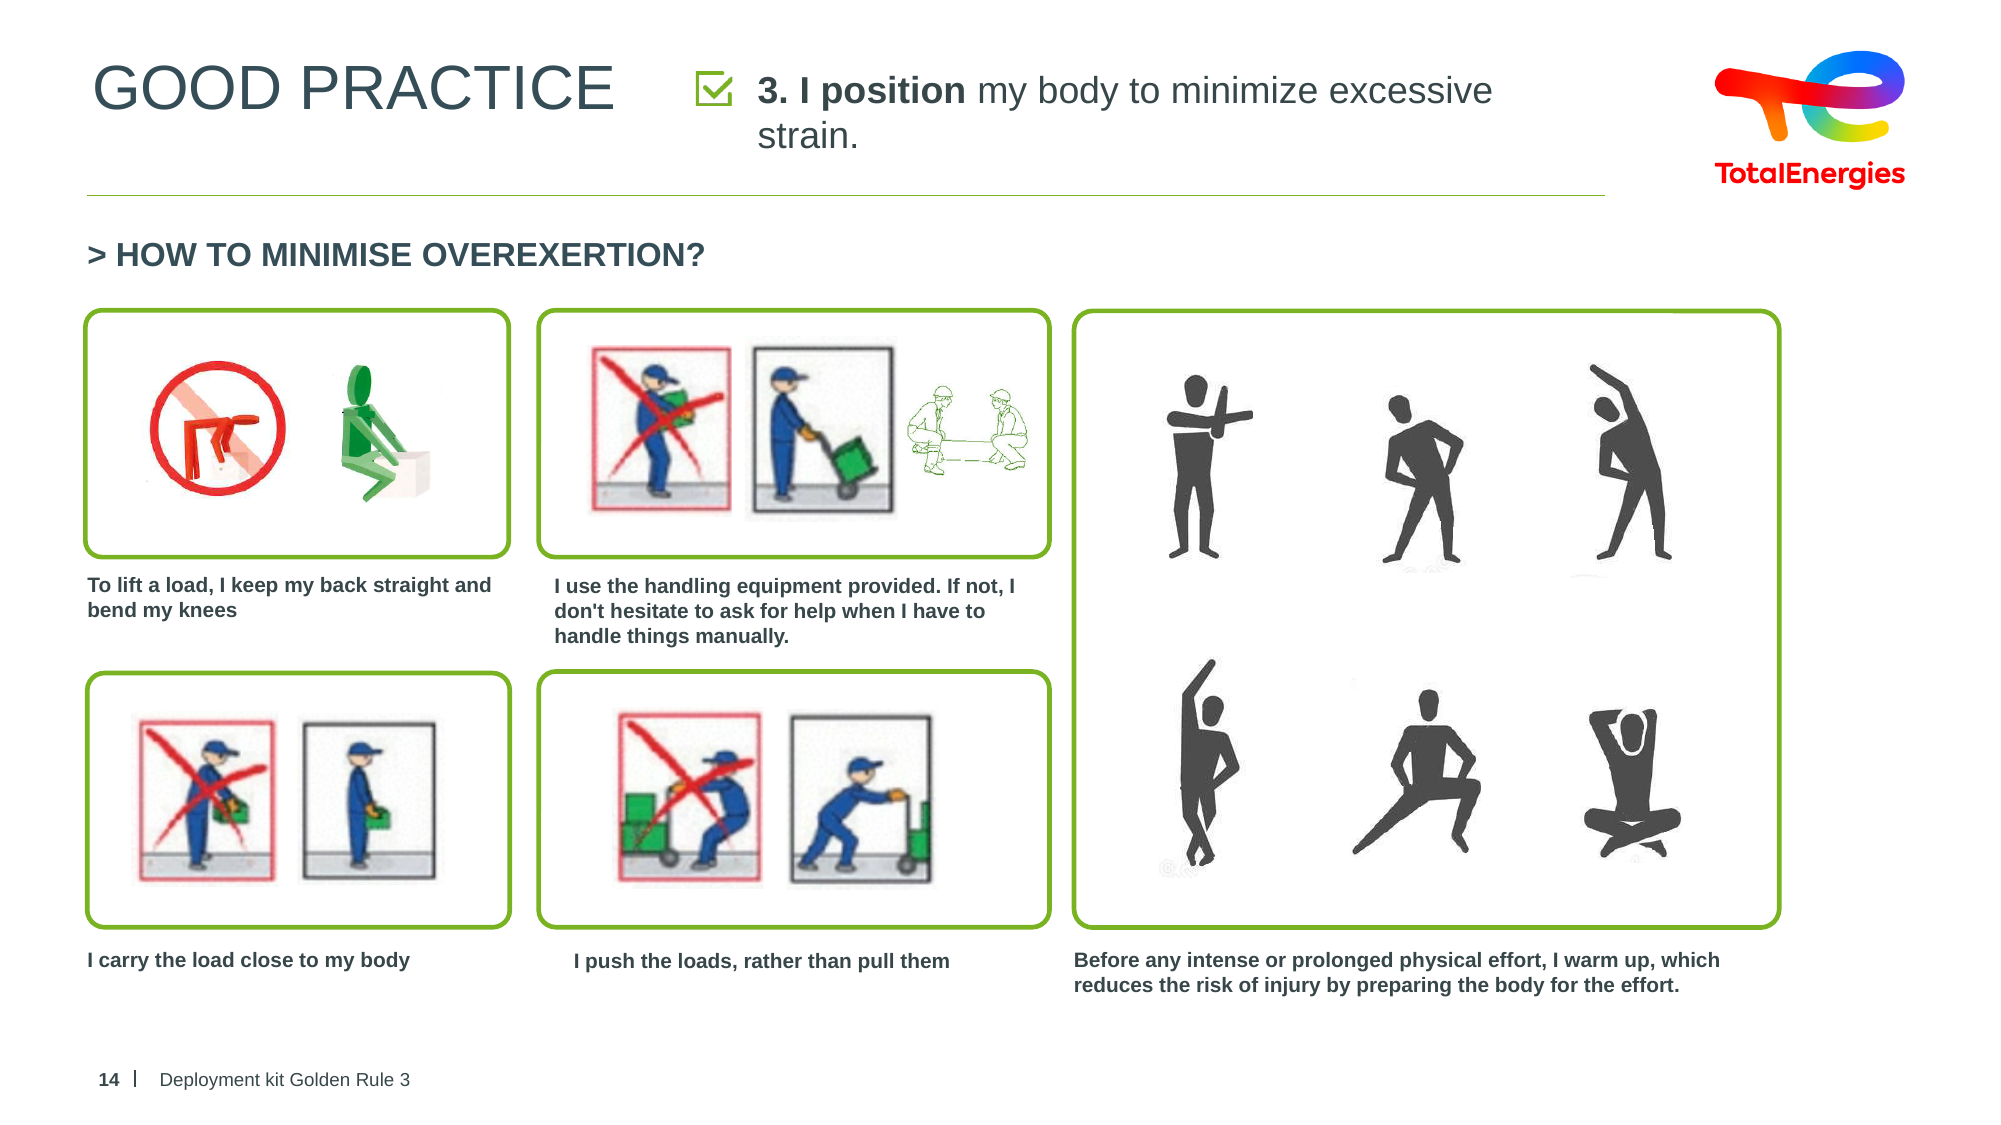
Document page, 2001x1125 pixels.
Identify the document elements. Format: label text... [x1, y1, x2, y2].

picture [695, 71, 733, 106]
text_box [86, 671, 511, 929]
text_box > HOW TO MINIMISE OVEREXERTION? [87, 233, 1702, 278]
title GOOD PRACTICE [77, 39, 694, 138]
text_box To lift a load, I keep my back straight and bend my knees [87, 571, 509, 622]
picture [1688, 25, 1931, 216]
picture [612, 707, 764, 889]
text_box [322, 351, 446, 504]
picture [131, 711, 279, 887]
text_box [537, 670, 1051, 929]
picture [1151, 368, 1253, 565]
text_box [84, 309, 510, 559]
picture [1570, 358, 1678, 578]
footer Deployment kit Golden Rule 3 [144, 1058, 736, 1100]
picture [1579, 699, 1683, 863]
list 3. I position my body to minimize excessive strain. [742, 58, 1573, 156]
text_box I use the handling equipment provided. If not, I don't hesitate to ask for help when I have to handle things manually. [554, 572, 1037, 648]
text_box I carry the load close to my body [87, 946, 466, 972]
picture [744, 335, 1052, 522]
picture [586, 345, 732, 517]
picture [1355, 385, 1477, 573]
picture [297, 713, 445, 885]
picture [1350, 678, 1481, 858]
text_box Before any intense or prolonged physical effort, I warm up, which reduces the risk of injury by preparing the body for the effort. [1074, 946, 1780, 997]
text_box [537, 309, 1051, 559]
text_box I push the loads, rather than pull them [521, 947, 1003, 973]
text_box [1072, 309, 1781, 929]
slide_number 14 [40, 1058, 135, 1100]
picture [1154, 655, 1253, 878]
picture [786, 709, 939, 890]
picture [130, 335, 298, 505]
